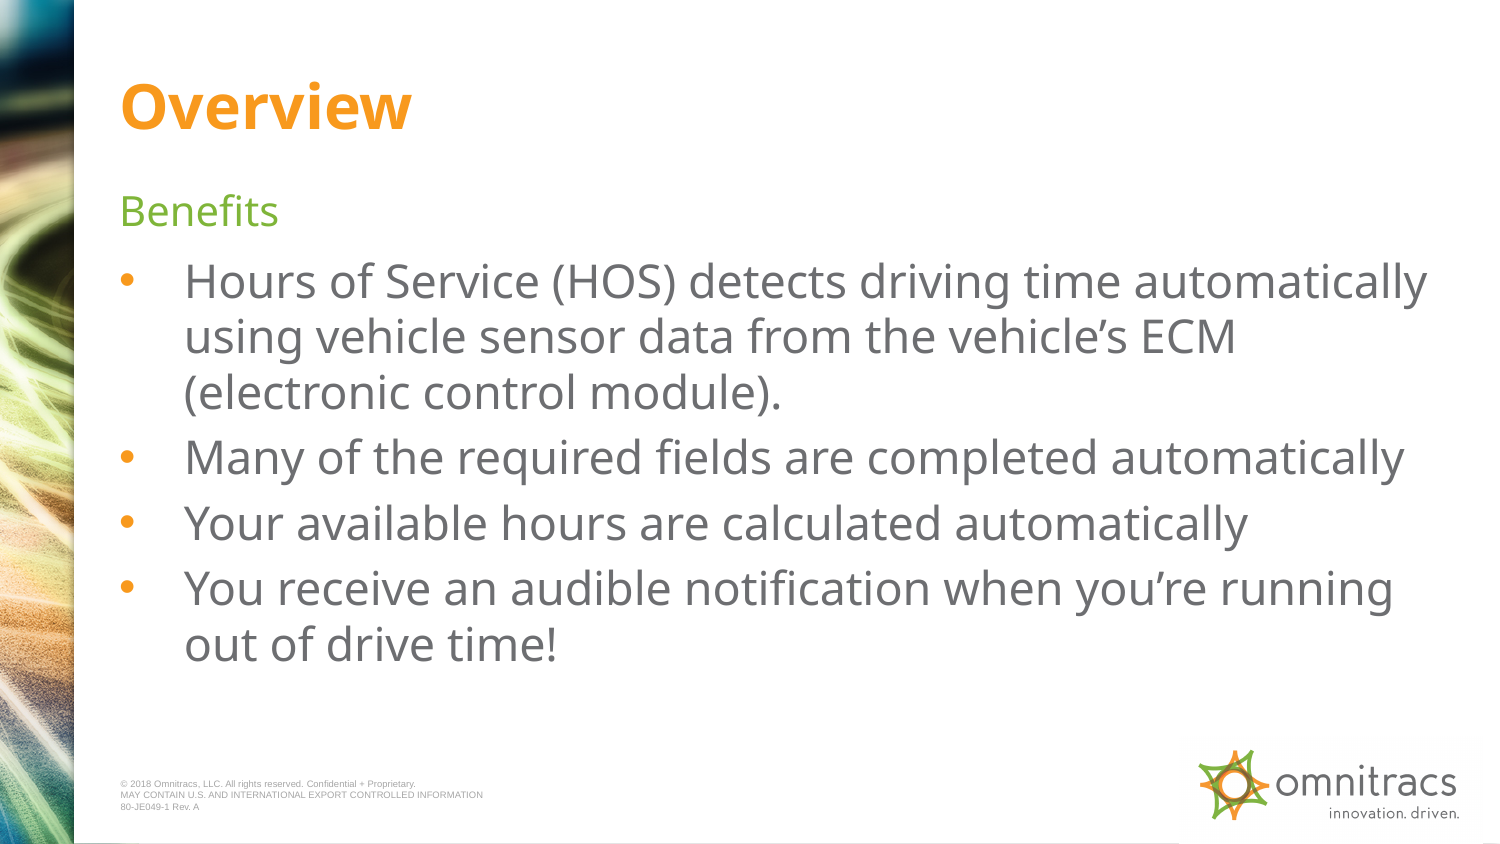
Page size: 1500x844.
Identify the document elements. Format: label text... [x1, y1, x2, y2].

picture [1179, 736, 1483, 844]
picture [0, 0, 74, 844]
list Benefits [104, 176, 1425, 242]
list Hours of Service (HOS) detects driving time automatically using vehicle sensor data from the vehicle’s ECM (electronic control module). Many of the required fields are completed automatically Your available hours are calculated automatically You receive an audible notification when you’re running out of drive time! [104, 244, 1445, 723]
title Overview [104, 33, 1425, 175]
